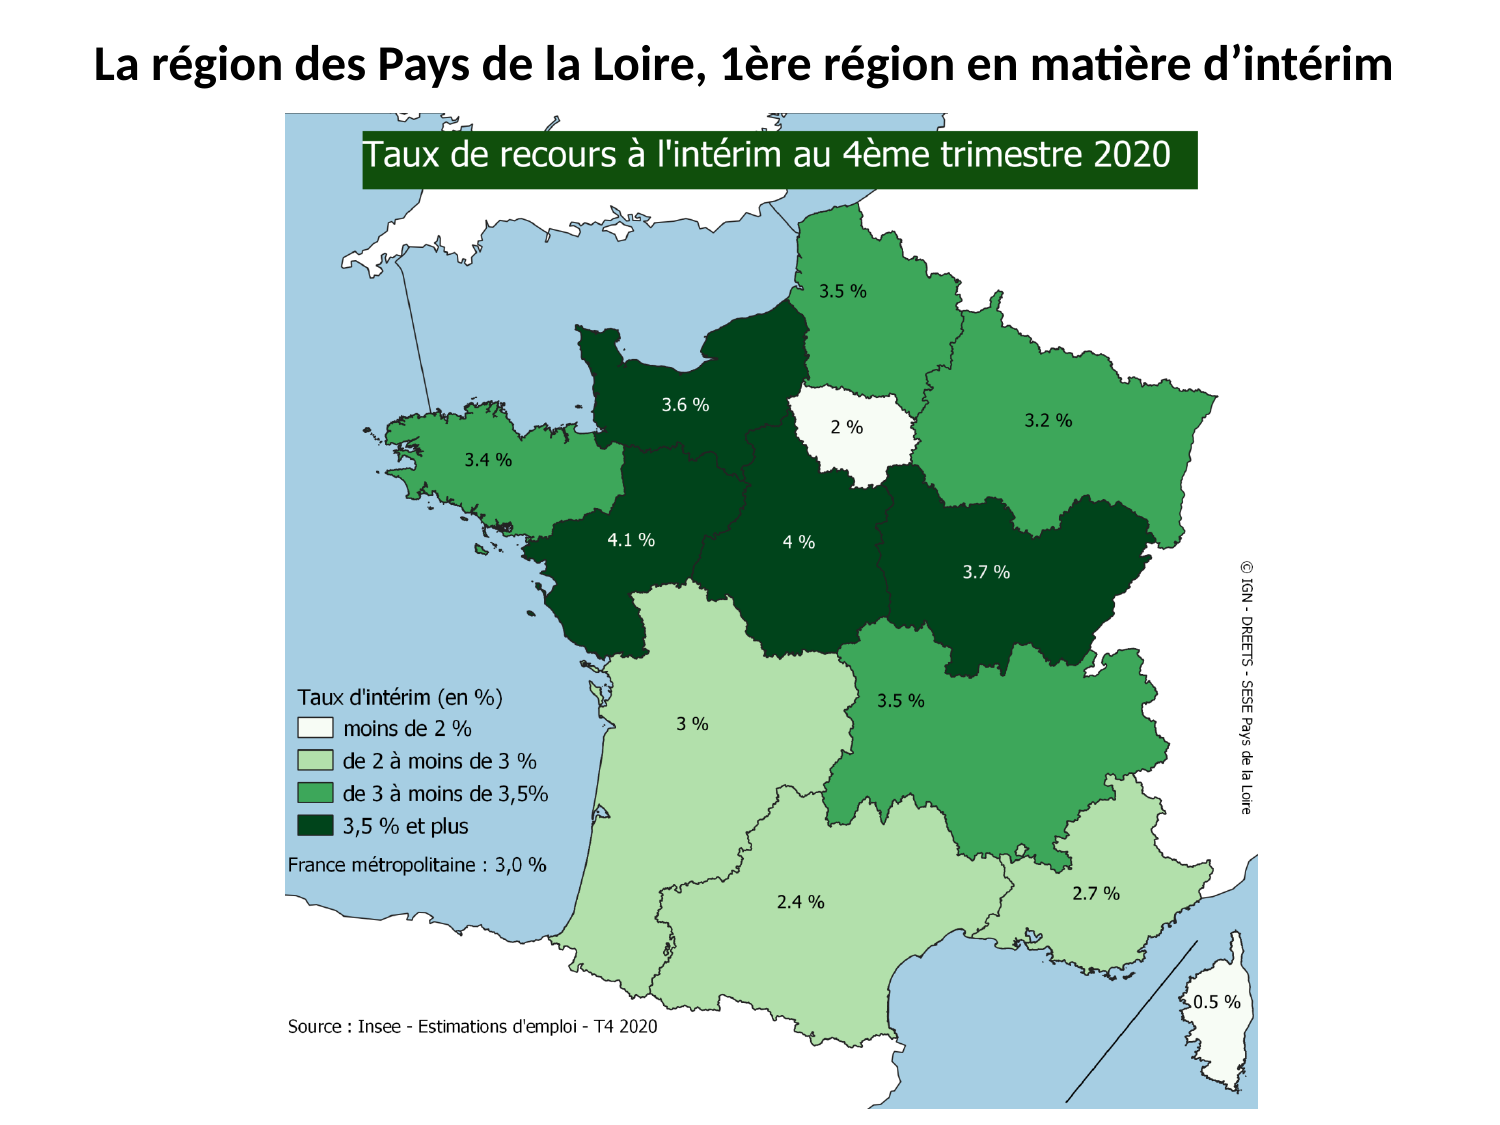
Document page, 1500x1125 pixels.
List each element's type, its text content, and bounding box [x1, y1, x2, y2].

picture [285, 113, 1259, 1110]
title La région des Pays de la Loire, 1ère région en matière d’intérim [74, 18, 1426, 103]
